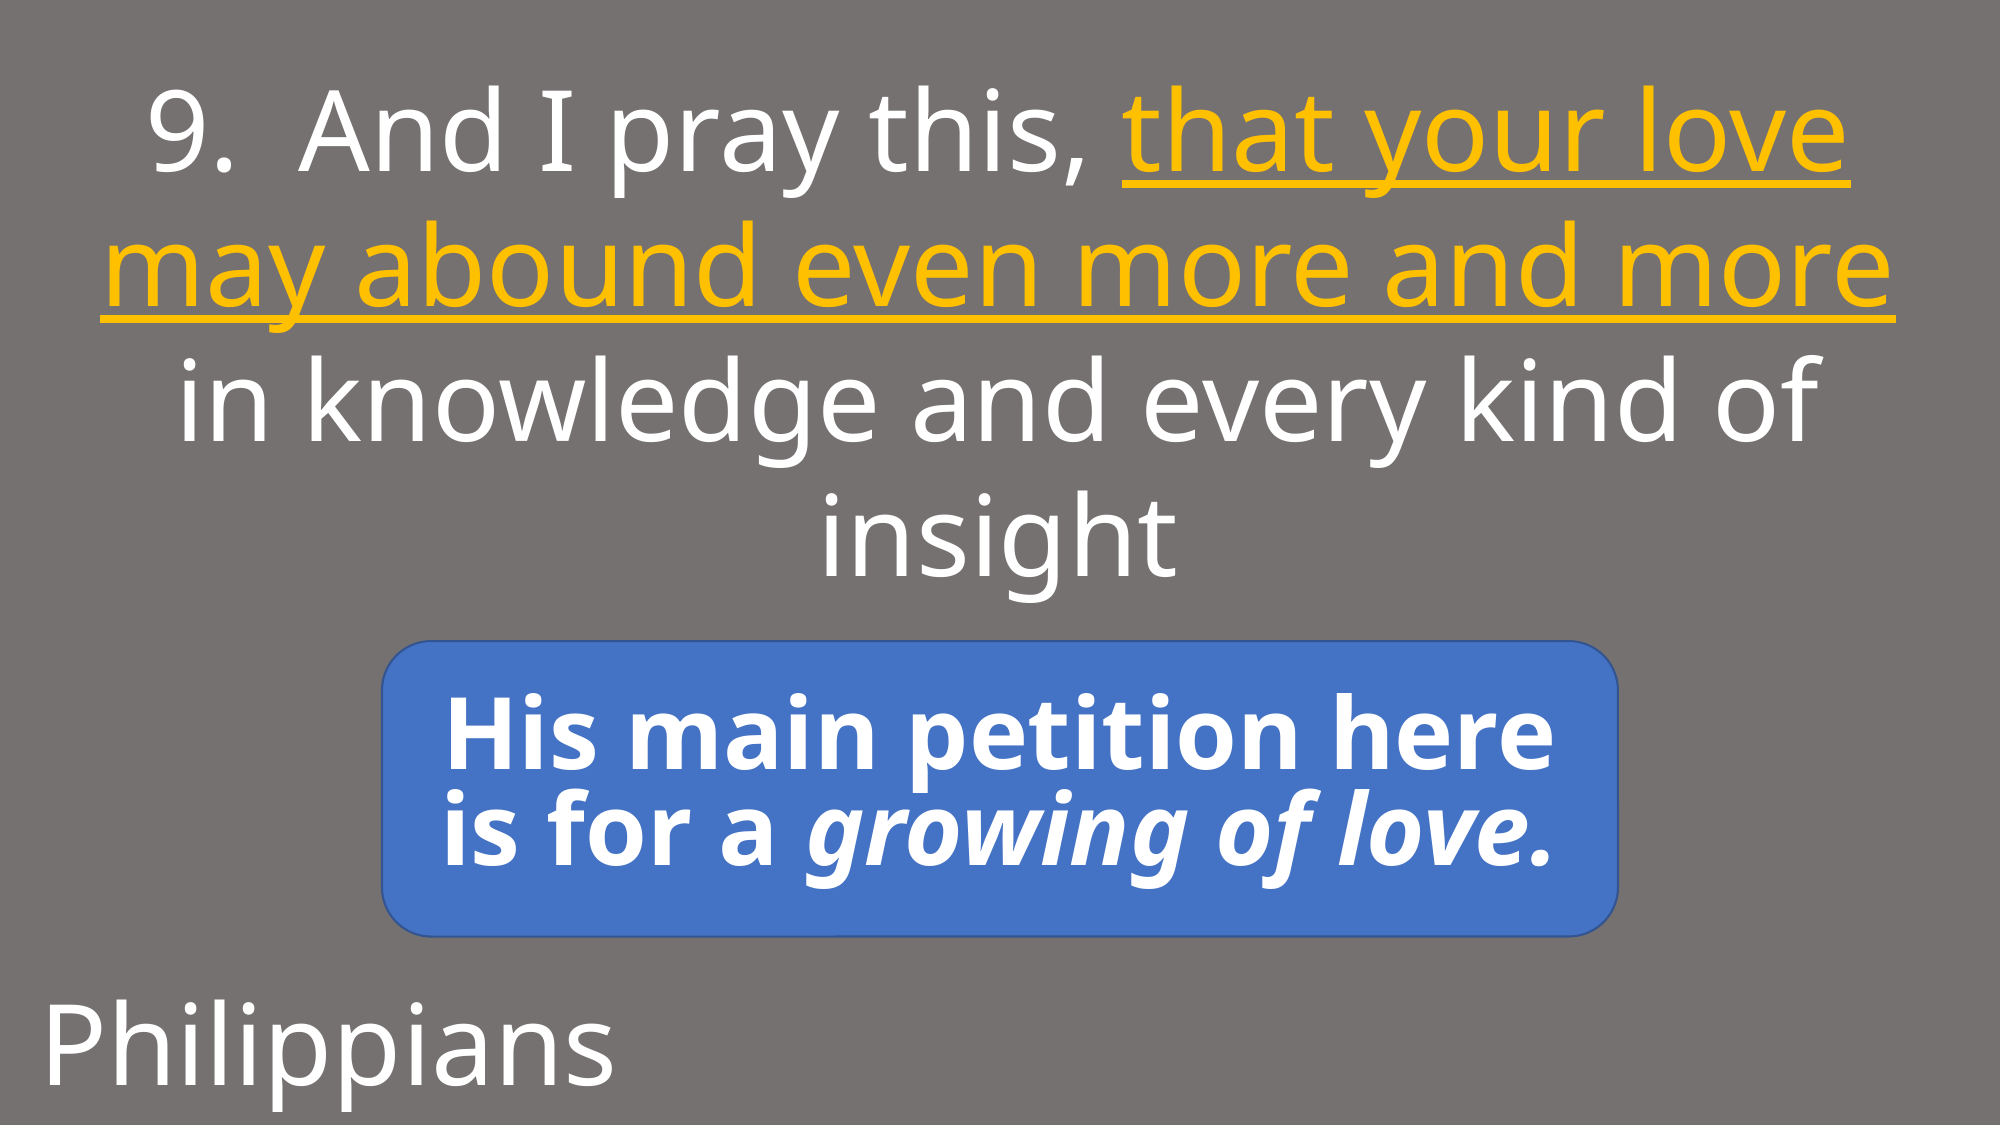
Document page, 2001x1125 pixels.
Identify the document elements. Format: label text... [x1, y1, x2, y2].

text_box 9. And I pray this, that your love may abound even more and more in knowledge and every kind of insight [24, 51, 1972, 607]
text_box Philippians [24, 965, 870, 1116]
text_box His main petition here is for a growing of love. [380, 640, 1620, 938]
